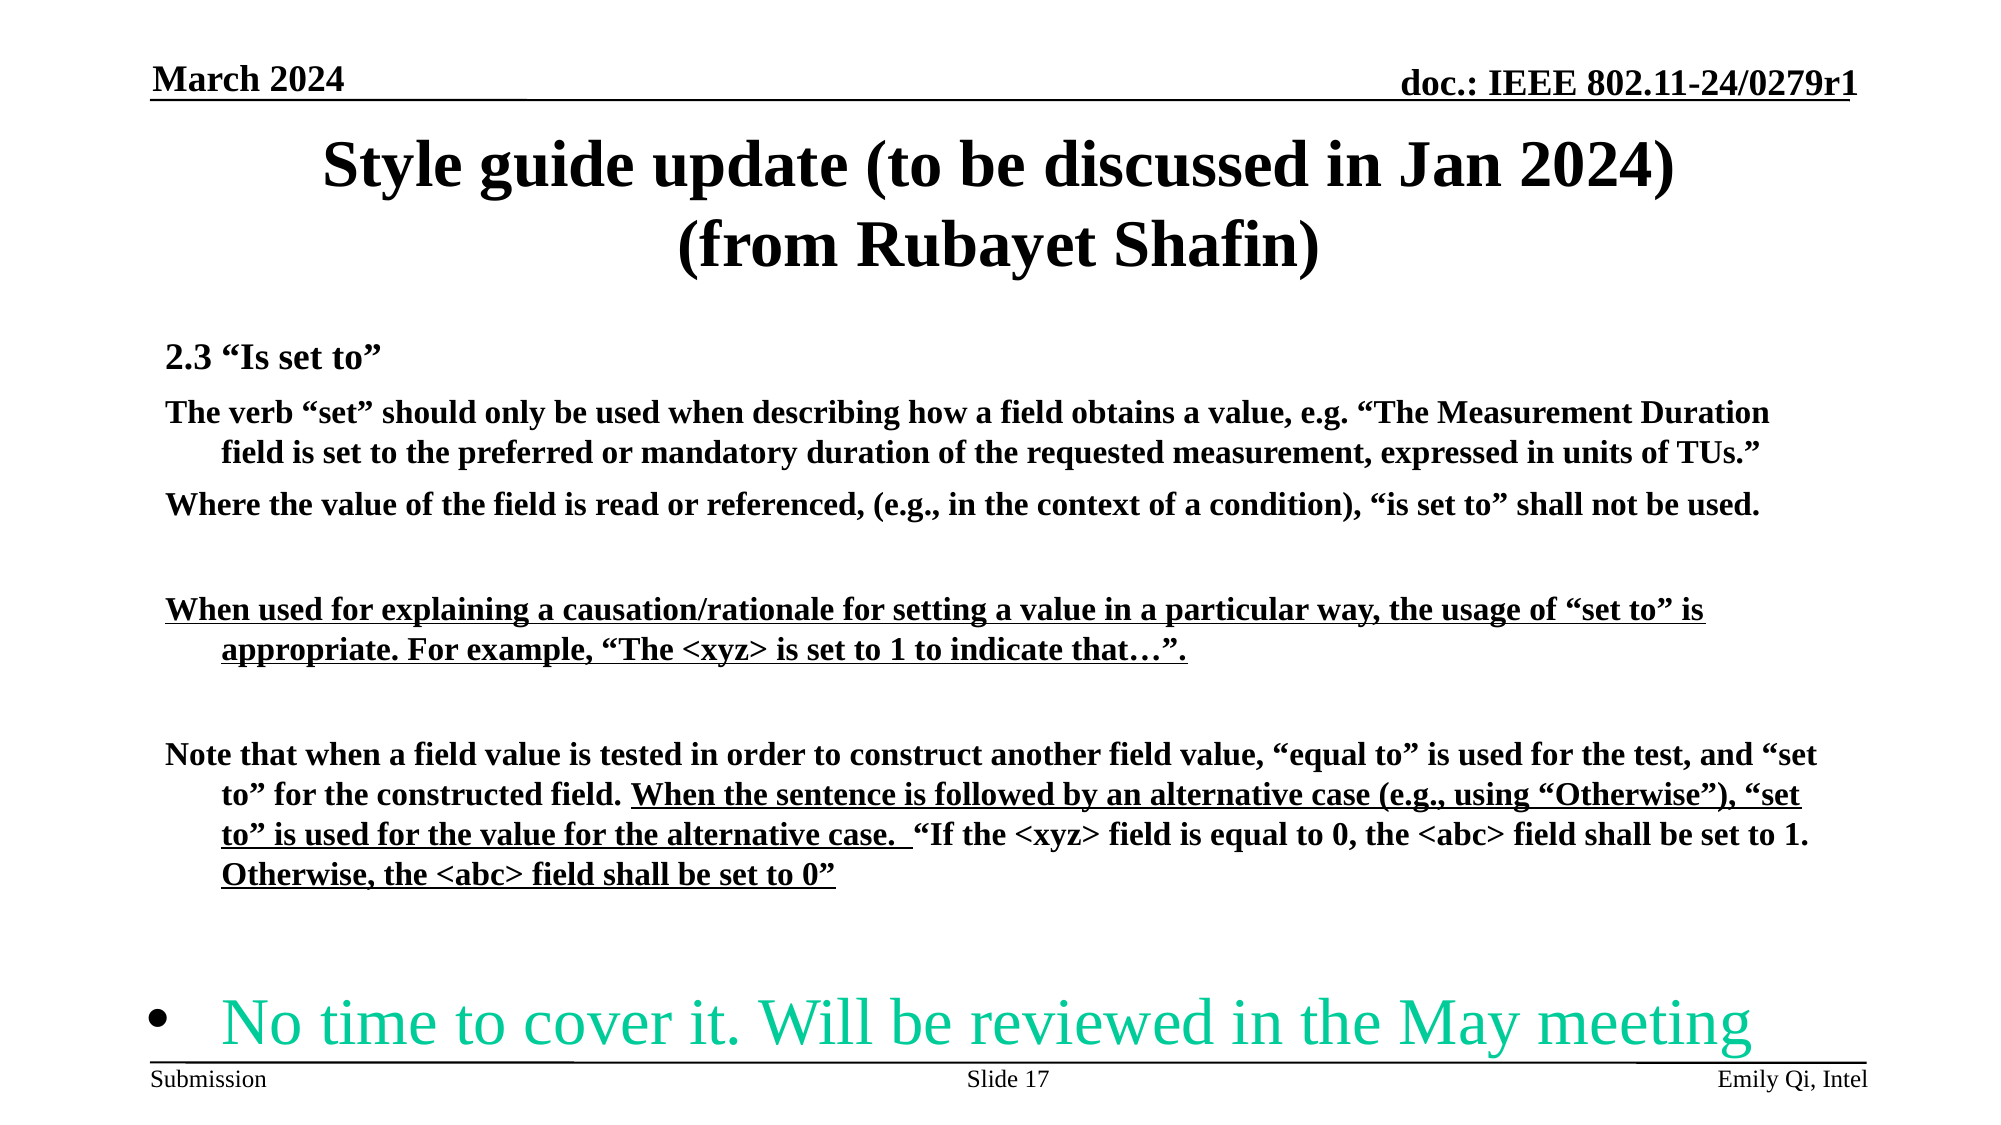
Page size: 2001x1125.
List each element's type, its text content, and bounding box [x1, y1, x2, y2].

list 2.3 “Is set to” The verb “set” should only be used when describing how a field obtains a value, e.g. “The Measurement Duration field is set to the preferred or mandatory duration of the requested measurement, expressed in units of TUs.” Where the value of the field is read or referenced, (e.g., in the context of a condition), “is set to” shall not be used. When used for explaining a causation/rationale for setting a value in a particular way, the usage of “set to” is appropriate. For example, “The <xyz> is set to 1 to indicate that…”. Note that when a field value is tested in order to construct another field value, “equal to” is used for the test, and “set to” for the constructed field. When the sentence is followed by an alternative case (e.g., using “Otherwise”), “set to” is used for the value for the alternative case. “If the <xyz> field is equal to 0, the <abc> field shall be set to 1. Otherwise, the <abc> field shall be set to 0” [149, 324, 1850, 964]
slide_number Slide 17 [950, 1071, 1067, 1123]
text_box No time to cover it. Will be reviewed in the May meeting [131, 964, 1895, 1071]
footer Emily Qi, Intel [1171, 1071, 1869, 1093]
title Style guide update (to be discussed in Jan 2024) (from Rubayet Shafin) [149, 112, 1850, 288]
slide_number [152, 54, 563, 100]
